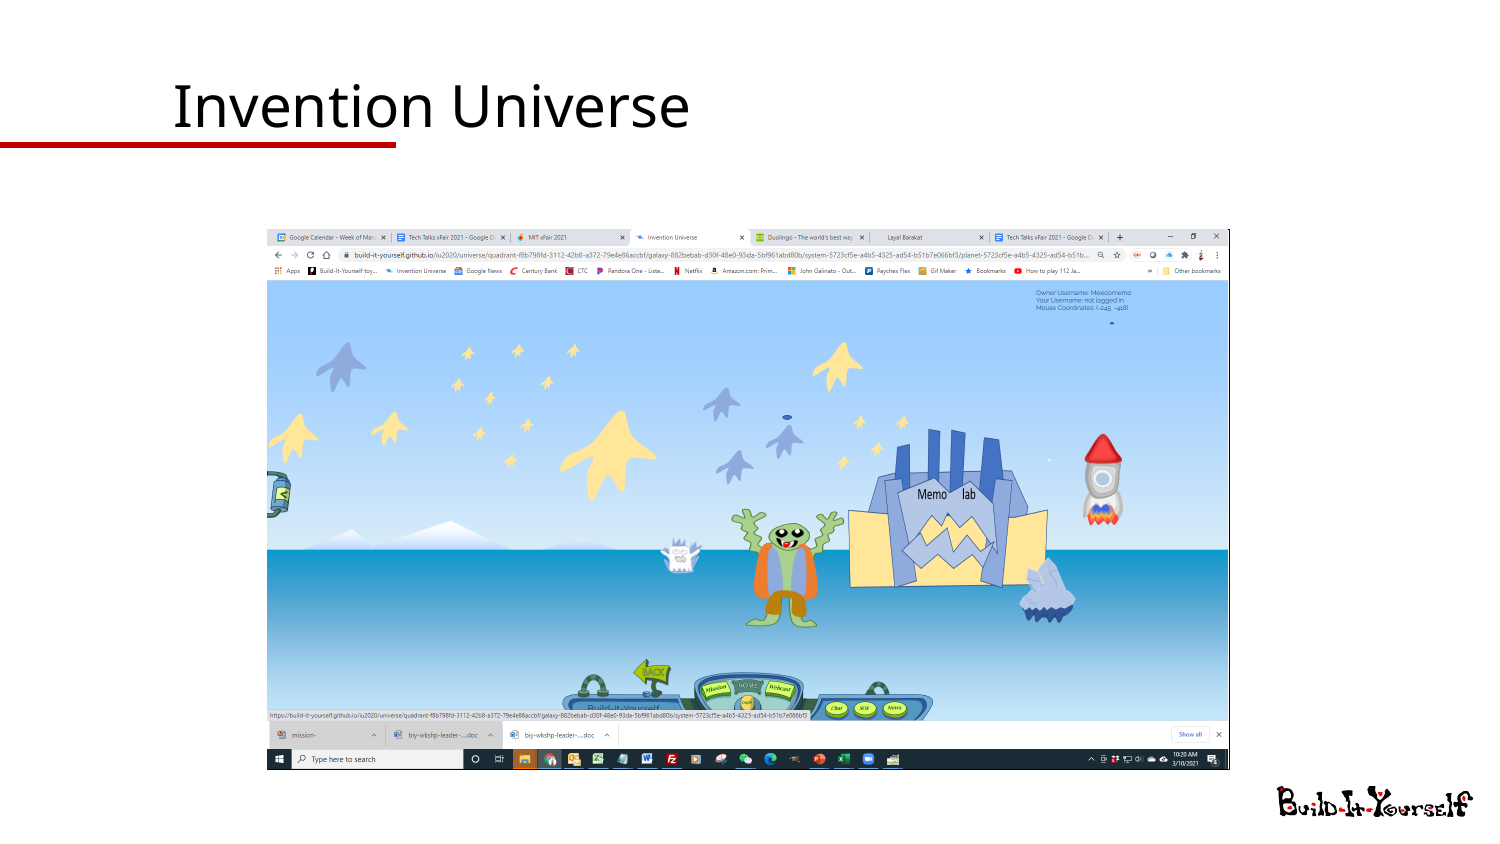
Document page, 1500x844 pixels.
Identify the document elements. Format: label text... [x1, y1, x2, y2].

text_box Invention Universe [167, 47, 1500, 177]
picture [267, 228, 1228, 770]
picture [1274, 783, 1476, 819]
